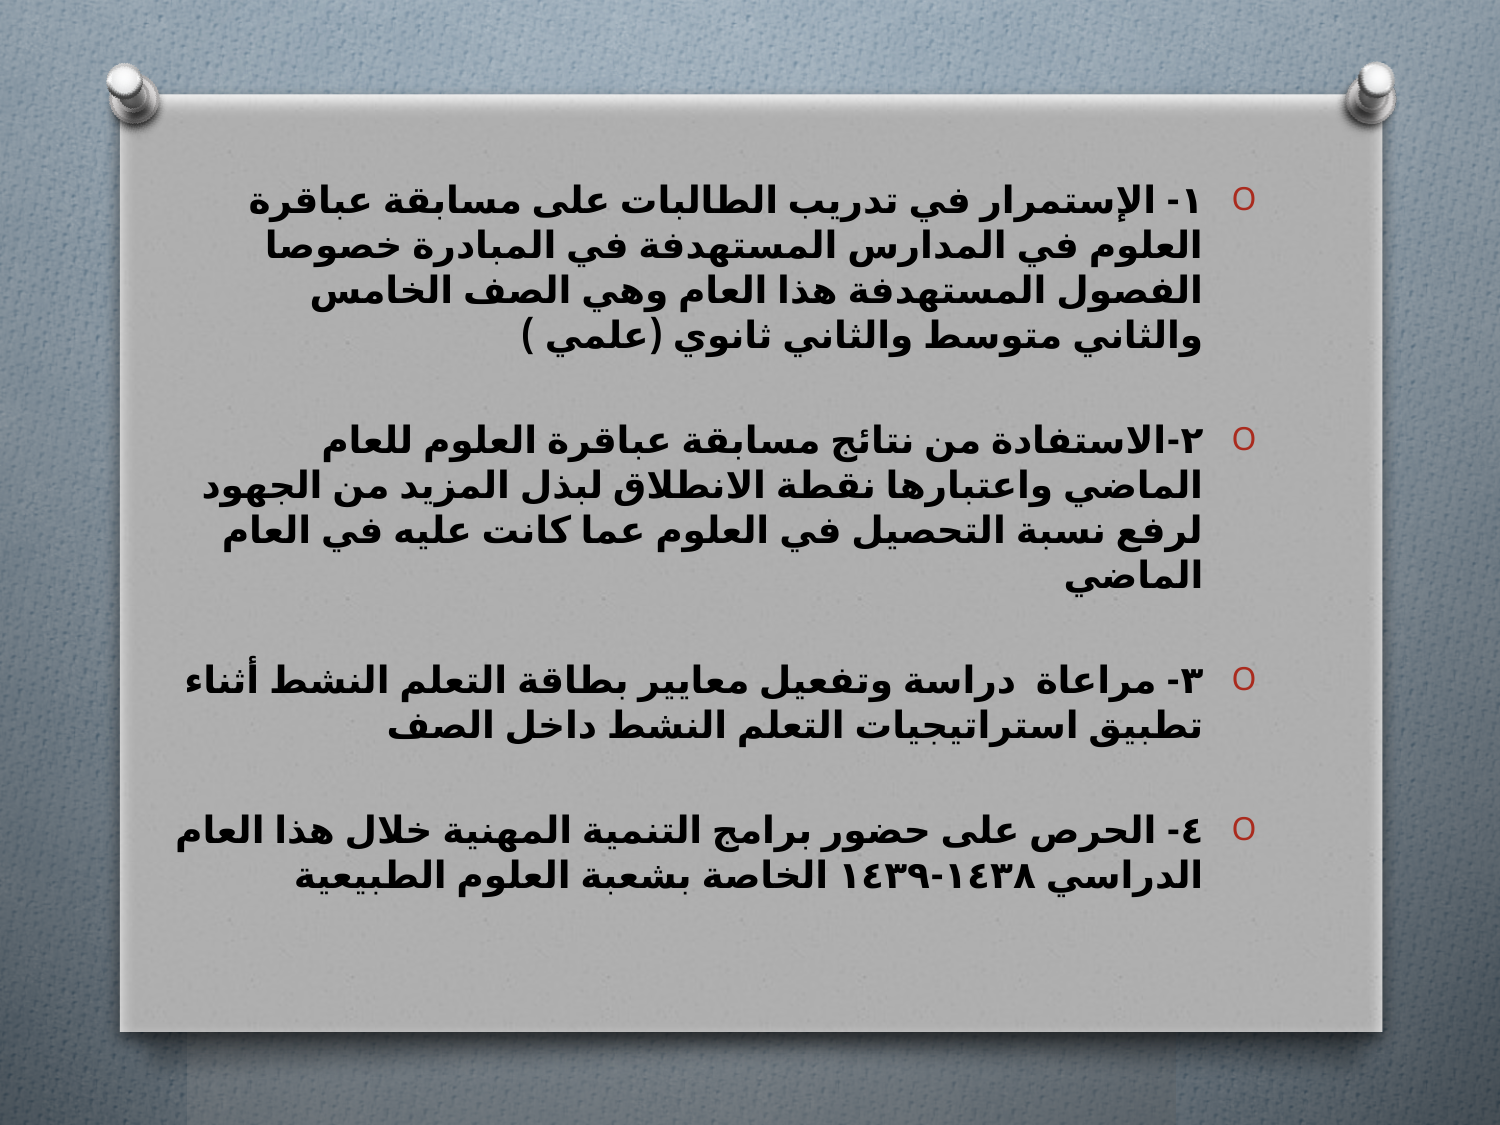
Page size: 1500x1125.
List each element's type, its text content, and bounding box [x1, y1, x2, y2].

picture [1317, 35, 1439, 156]
picture [75, 29, 198, 153]
list ١- الإستمرار في تدريب الطالبات على مسابقة عباقرة العلوم في المدارس المستهدفة في المبادرة خصوصا الفصول المستهدفة هذا العام وهي الصف الخامس والثاني متوسط والثاني ثانوي (علمي ) ٢-الاستفادة من نتائج مسابقة عباقرة العلوم للعام الماضي واعتبارها نقطة الانطلاق لبذل المزيد من الجهود لرفع نسبة التحصيل في العلوم عما كانت عليه في العام الماضي ٣- مراعاة دراسة وتفعيل معايير بطاقة التعلم النشط أثناء تطبيق استراتيجيات التعلم النشط داخل الصف ٤- الحرص على حضور برامج التنمية المهنية خلال هذا العام الدراسي ١٤٣٨-١٤٣٩ الخاصة بشعبة العلوم الطبيعية [159, 137, 1257, 939]
